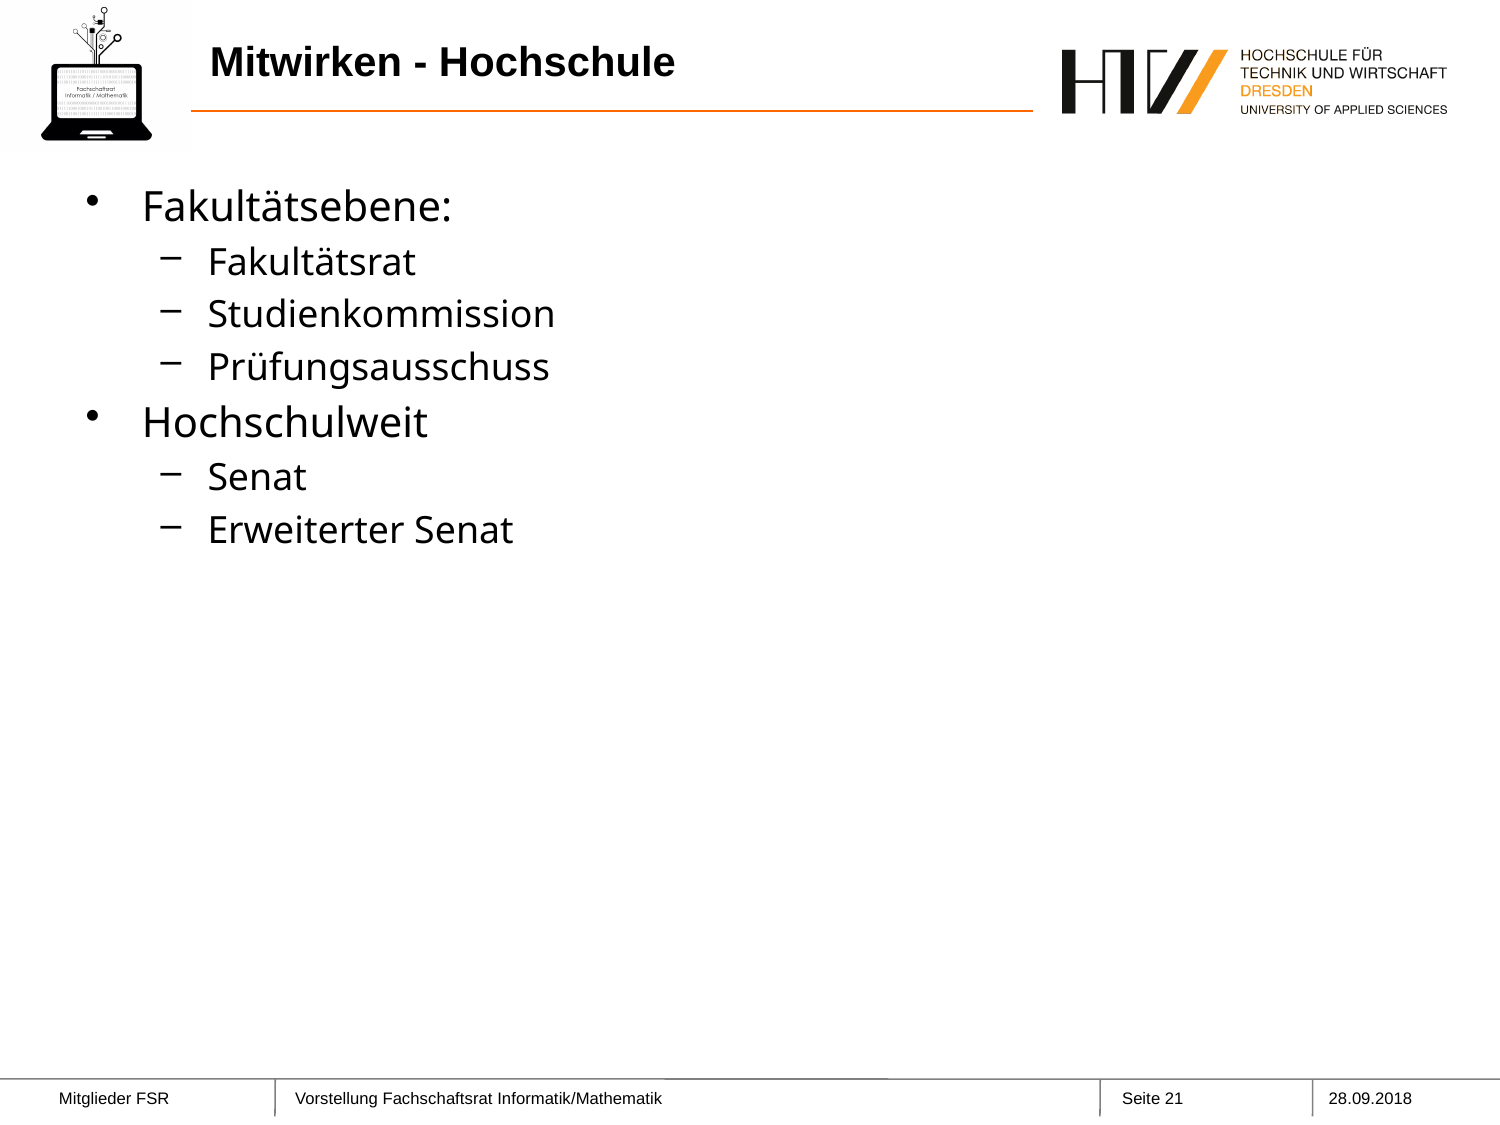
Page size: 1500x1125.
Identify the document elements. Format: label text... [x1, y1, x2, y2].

list Fakultätsebene: Fakultätsrat Studienkommission Prüfungsausschuss Hochschulweit Senat Erweiterter Senat [70, 172, 1424, 1035]
title Mitwirken - Hochschule [194, 15, 1040, 104]
picture [0, 0, 191, 153]
picture [1062, 47, 1447, 114]
